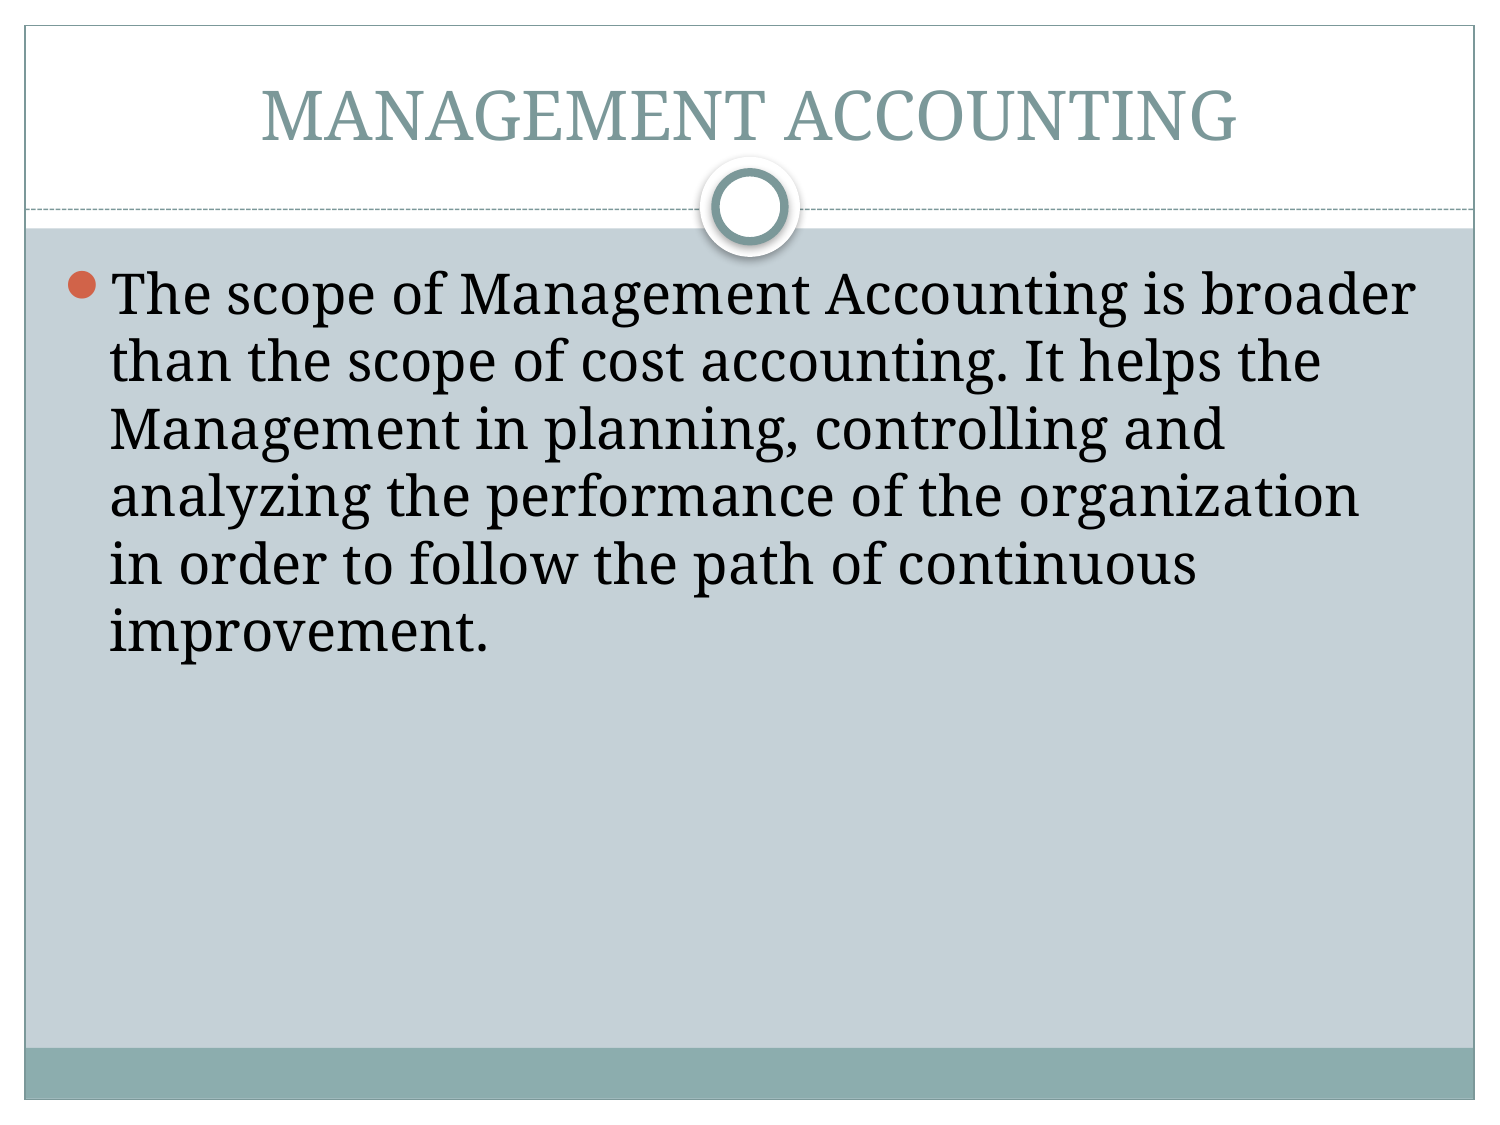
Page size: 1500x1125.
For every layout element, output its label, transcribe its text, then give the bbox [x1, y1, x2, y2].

title MANAGEMENT ACCOUNTING [49, 37, 1450, 162]
list The scope of Management Accounting is broader than the scope of cost accounting. It helps the Management in planning, controlling and analyzing the performance of the organization in order to follow the path of continuous improvement. [49, 250, 1445, 1001]
